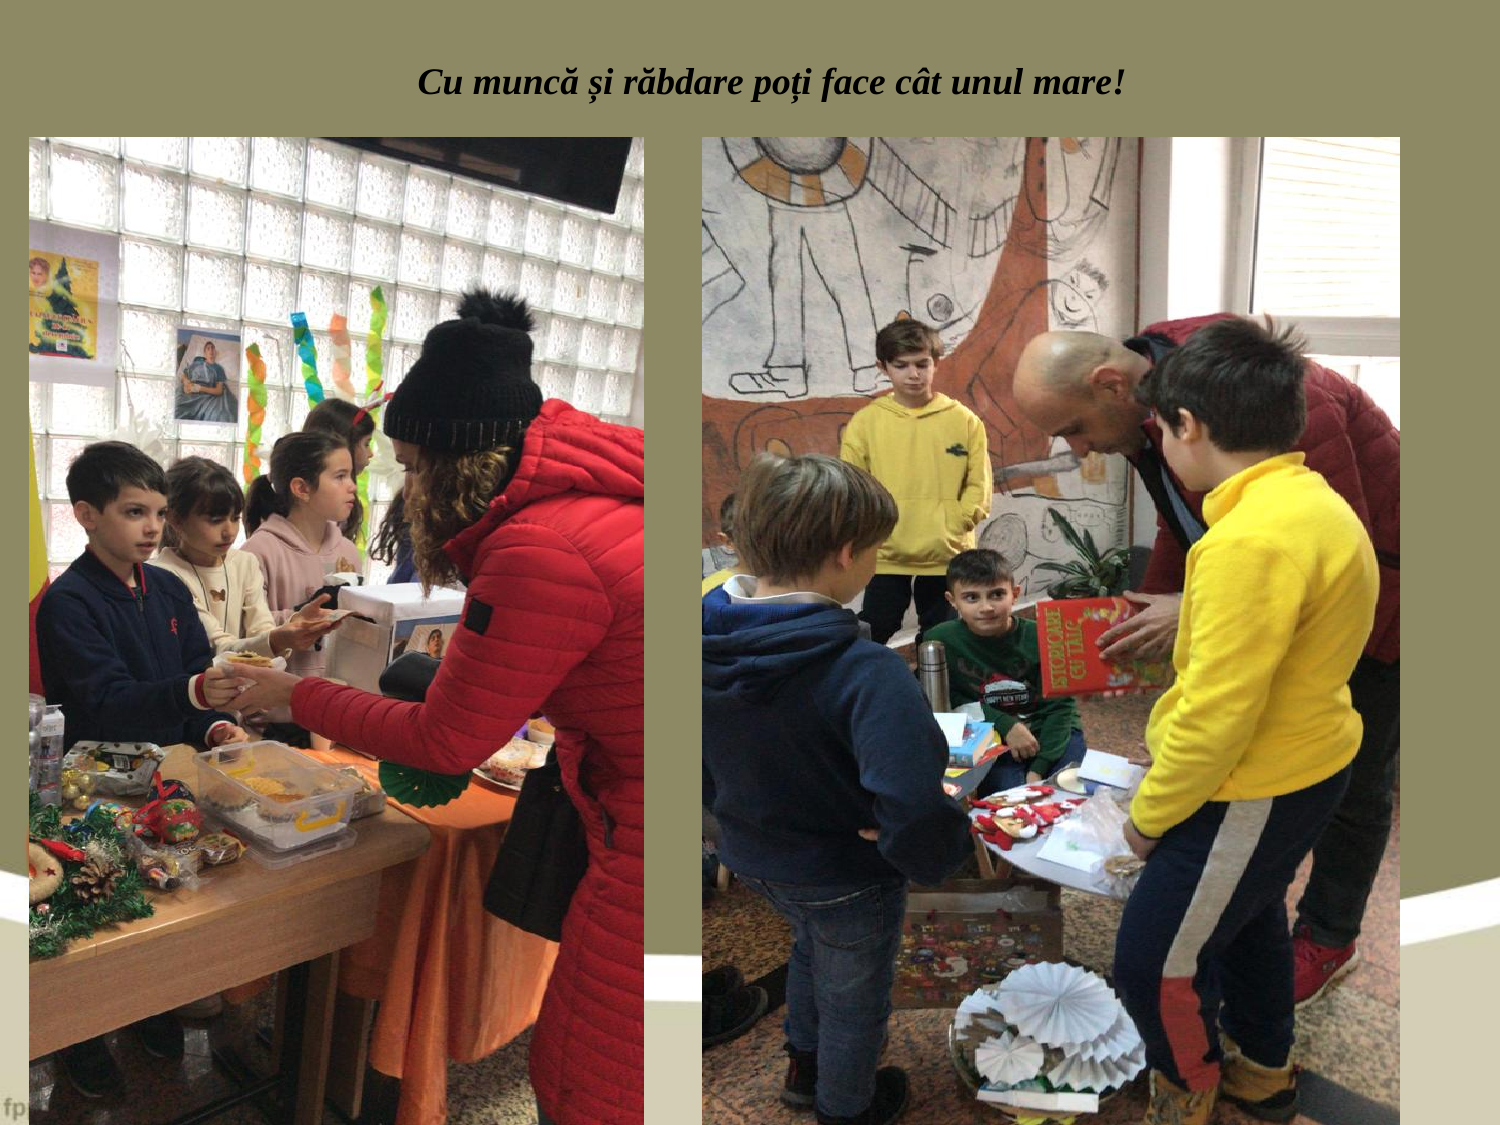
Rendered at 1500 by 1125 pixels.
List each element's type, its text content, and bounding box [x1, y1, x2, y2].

picture [0, 0, 1500, 1125]
text_box Cu muncă și răbdare poți face cât unul mare! . [88, 42, 1447, 171]
